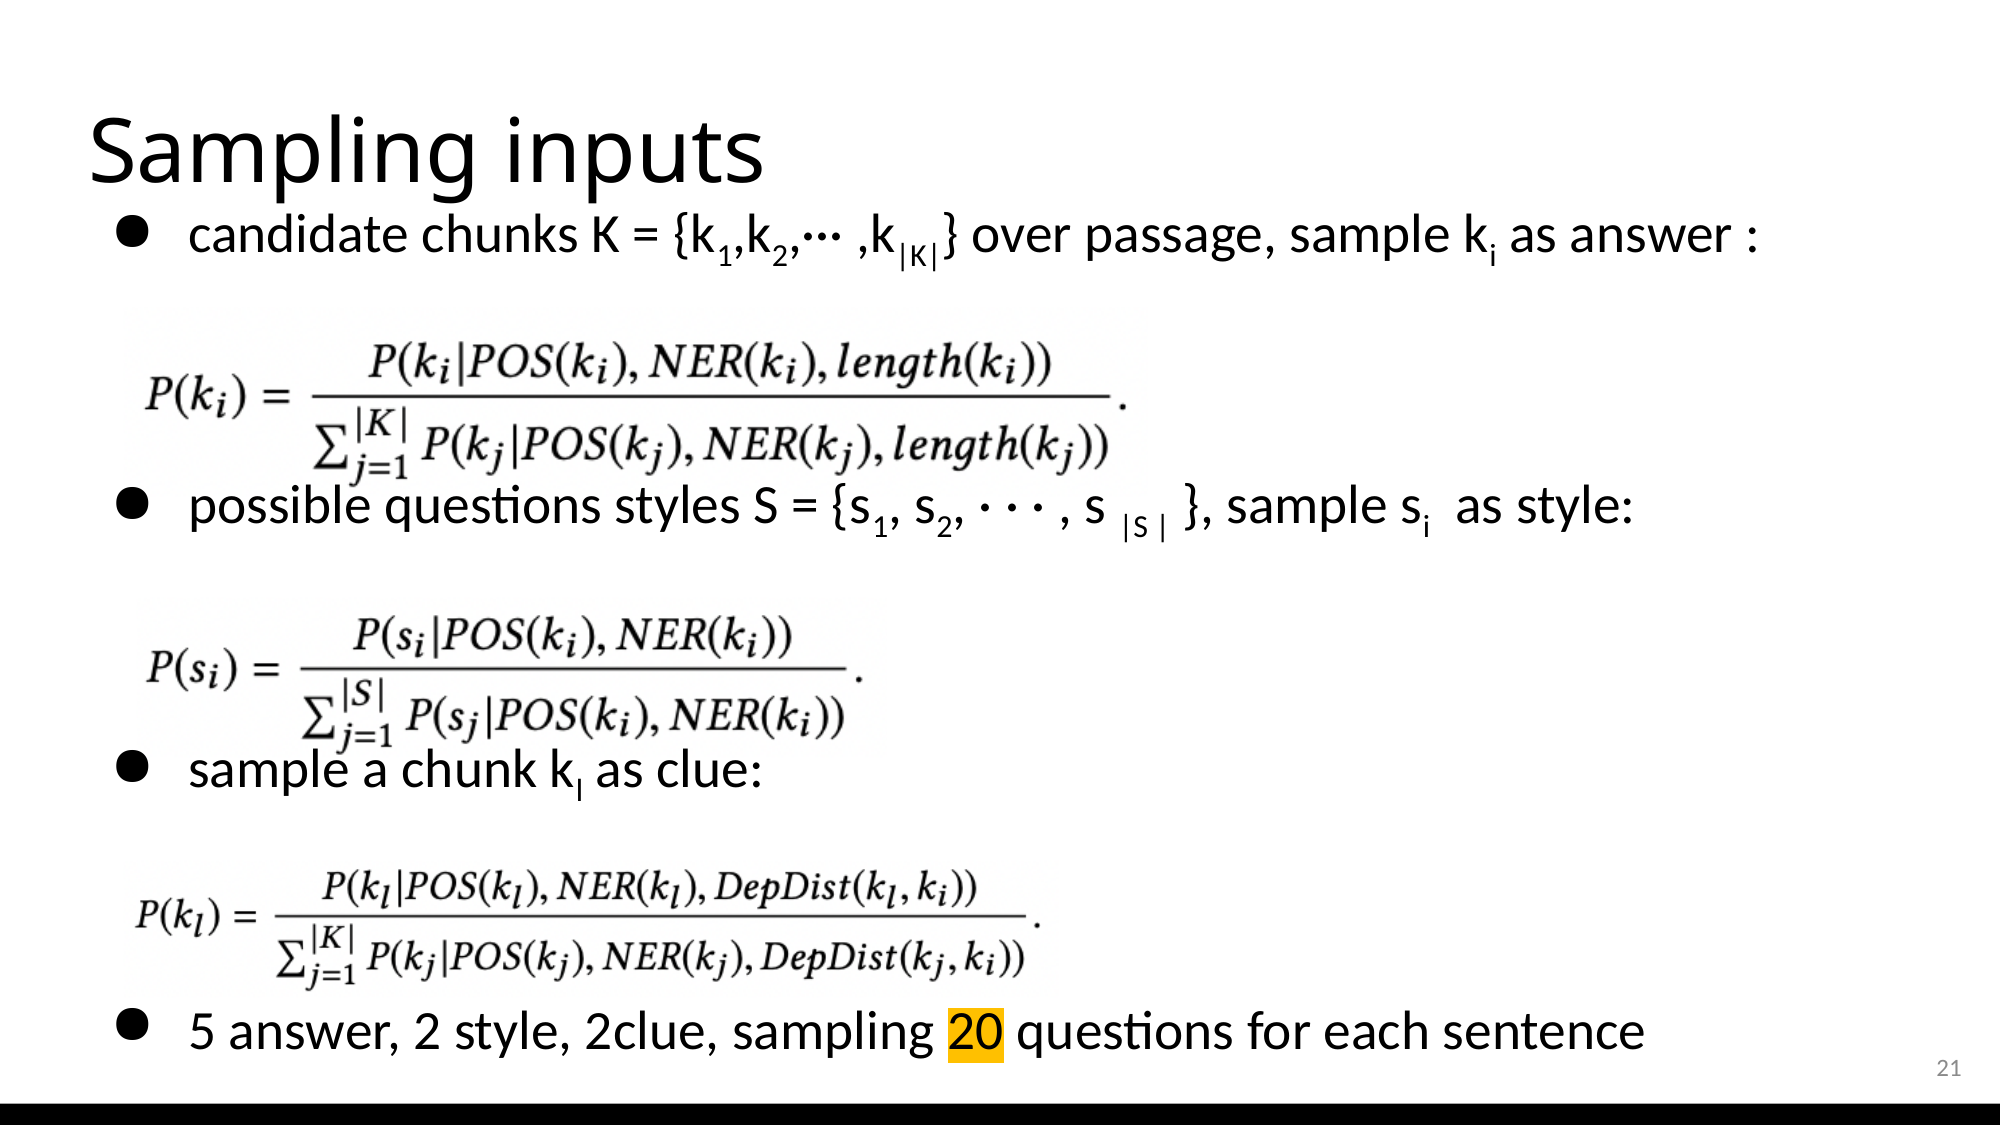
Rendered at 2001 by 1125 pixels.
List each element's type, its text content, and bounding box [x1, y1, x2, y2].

picture [136, 597, 887, 758]
picture [123, 306, 1148, 497]
text_box possible questions styles S = {s1, s2, · · · , s |S | }, sample si as style: [68, 437, 1979, 565]
text_box candidate chunks K = {k1,k2,··· ,k|K|} over passage, sample ki as answer : [68, 165, 2000, 293]
text_box sample a chunk kl as clue: [68, 700, 1979, 828]
picture [123, 860, 1059, 998]
title Sampling inputs [68, 85, 1932, 165]
slide_number 21 [1856, 1023, 1977, 1110]
text_box 5 answer, 2 style, 2clue, sampling 20 questions for each sentence [68, 963, 1979, 1081]
